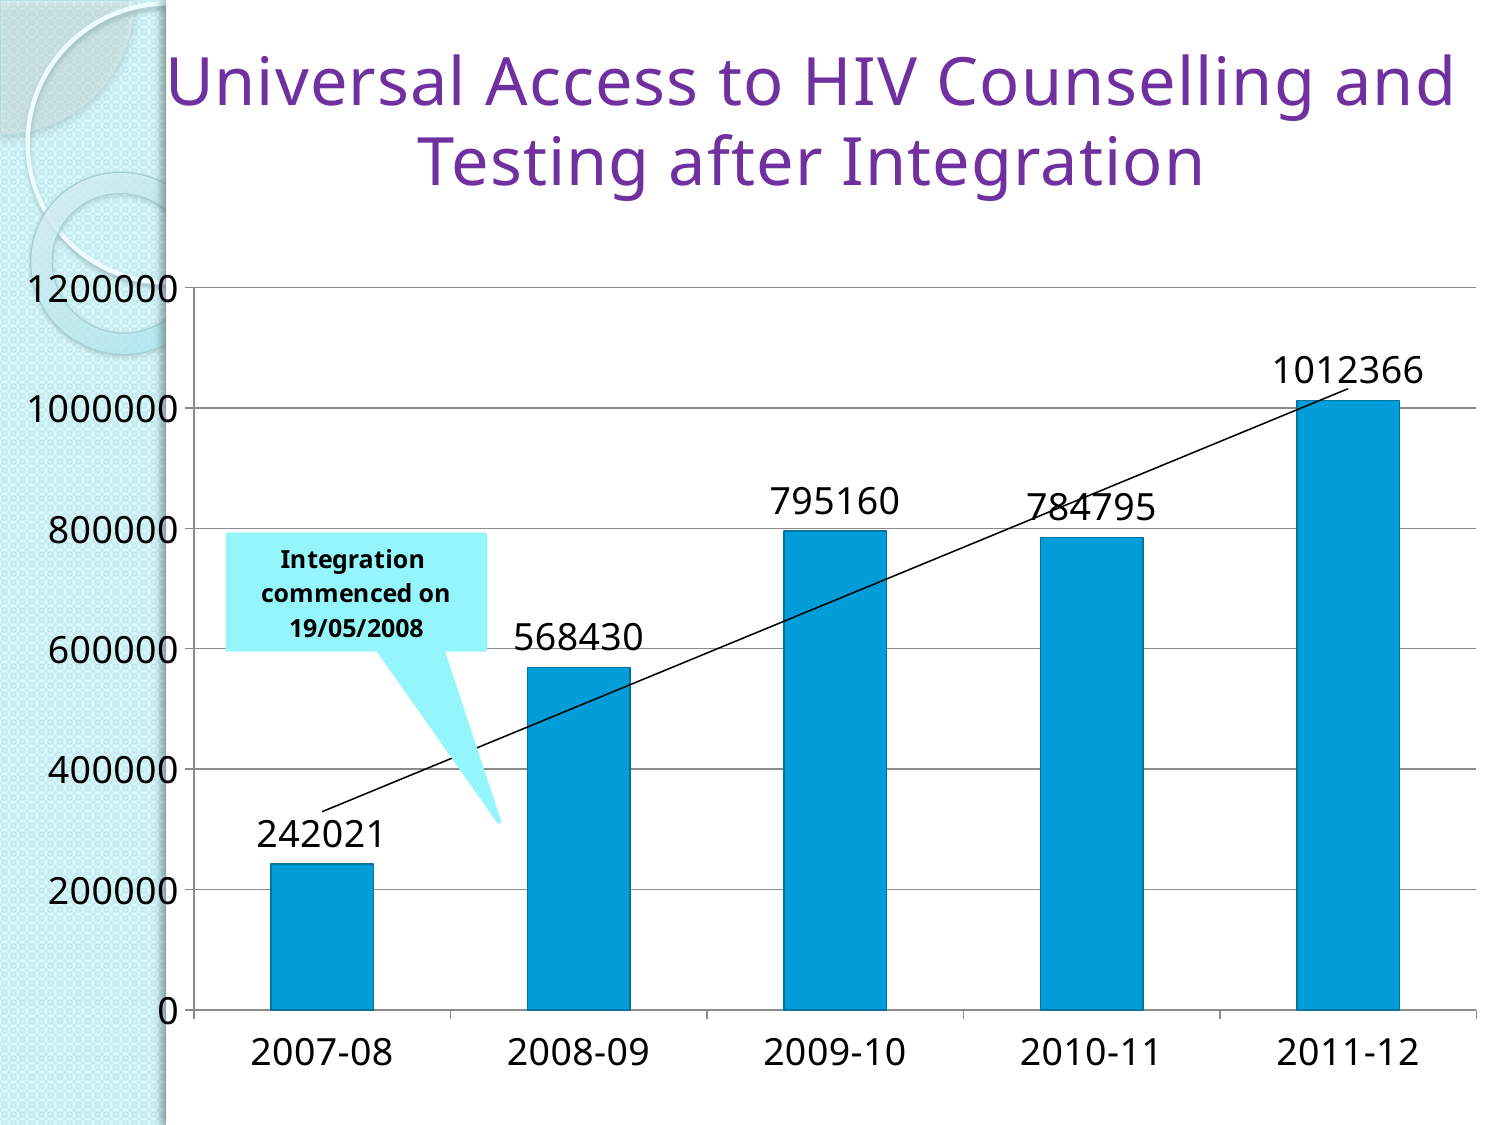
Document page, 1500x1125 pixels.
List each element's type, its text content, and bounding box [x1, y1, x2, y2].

chart [0, 253, 1500, 1096]
title Universal Access to HIV Counselling and Testing after Integration [137, 24, 1488, 213]
